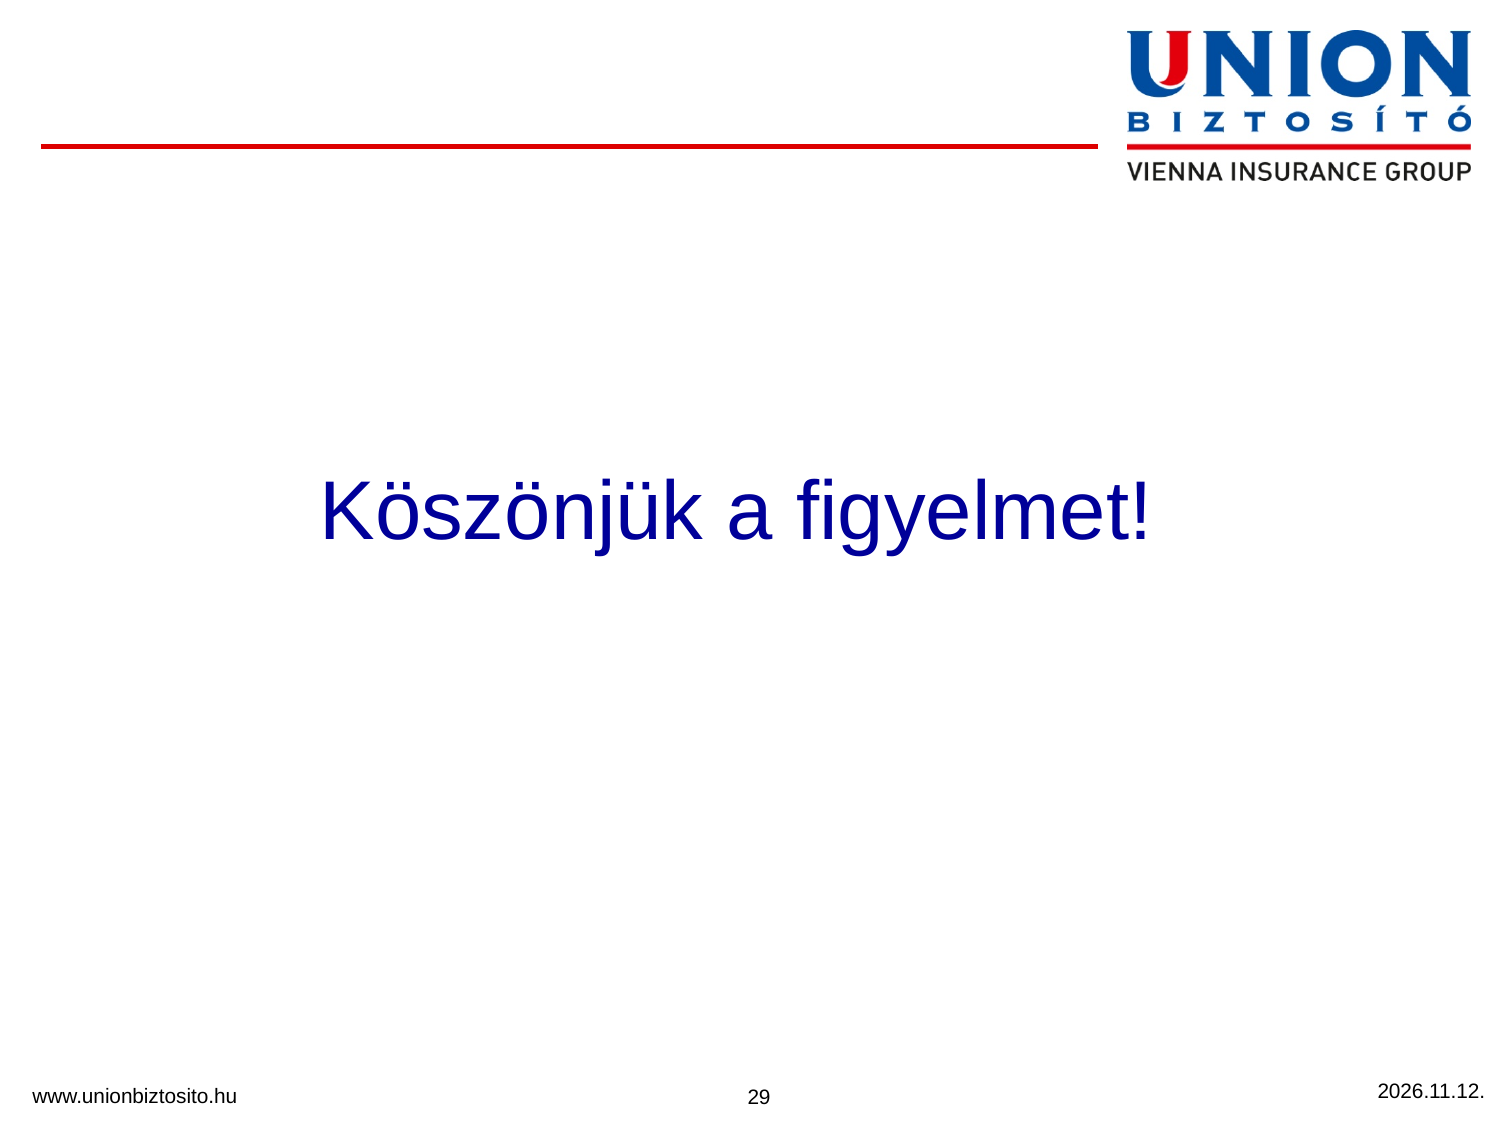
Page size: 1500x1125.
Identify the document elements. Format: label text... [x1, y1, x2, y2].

title Köszönjük a figyelmet! [123, 422, 1349, 610]
picture [1127, 30, 1471, 181]
